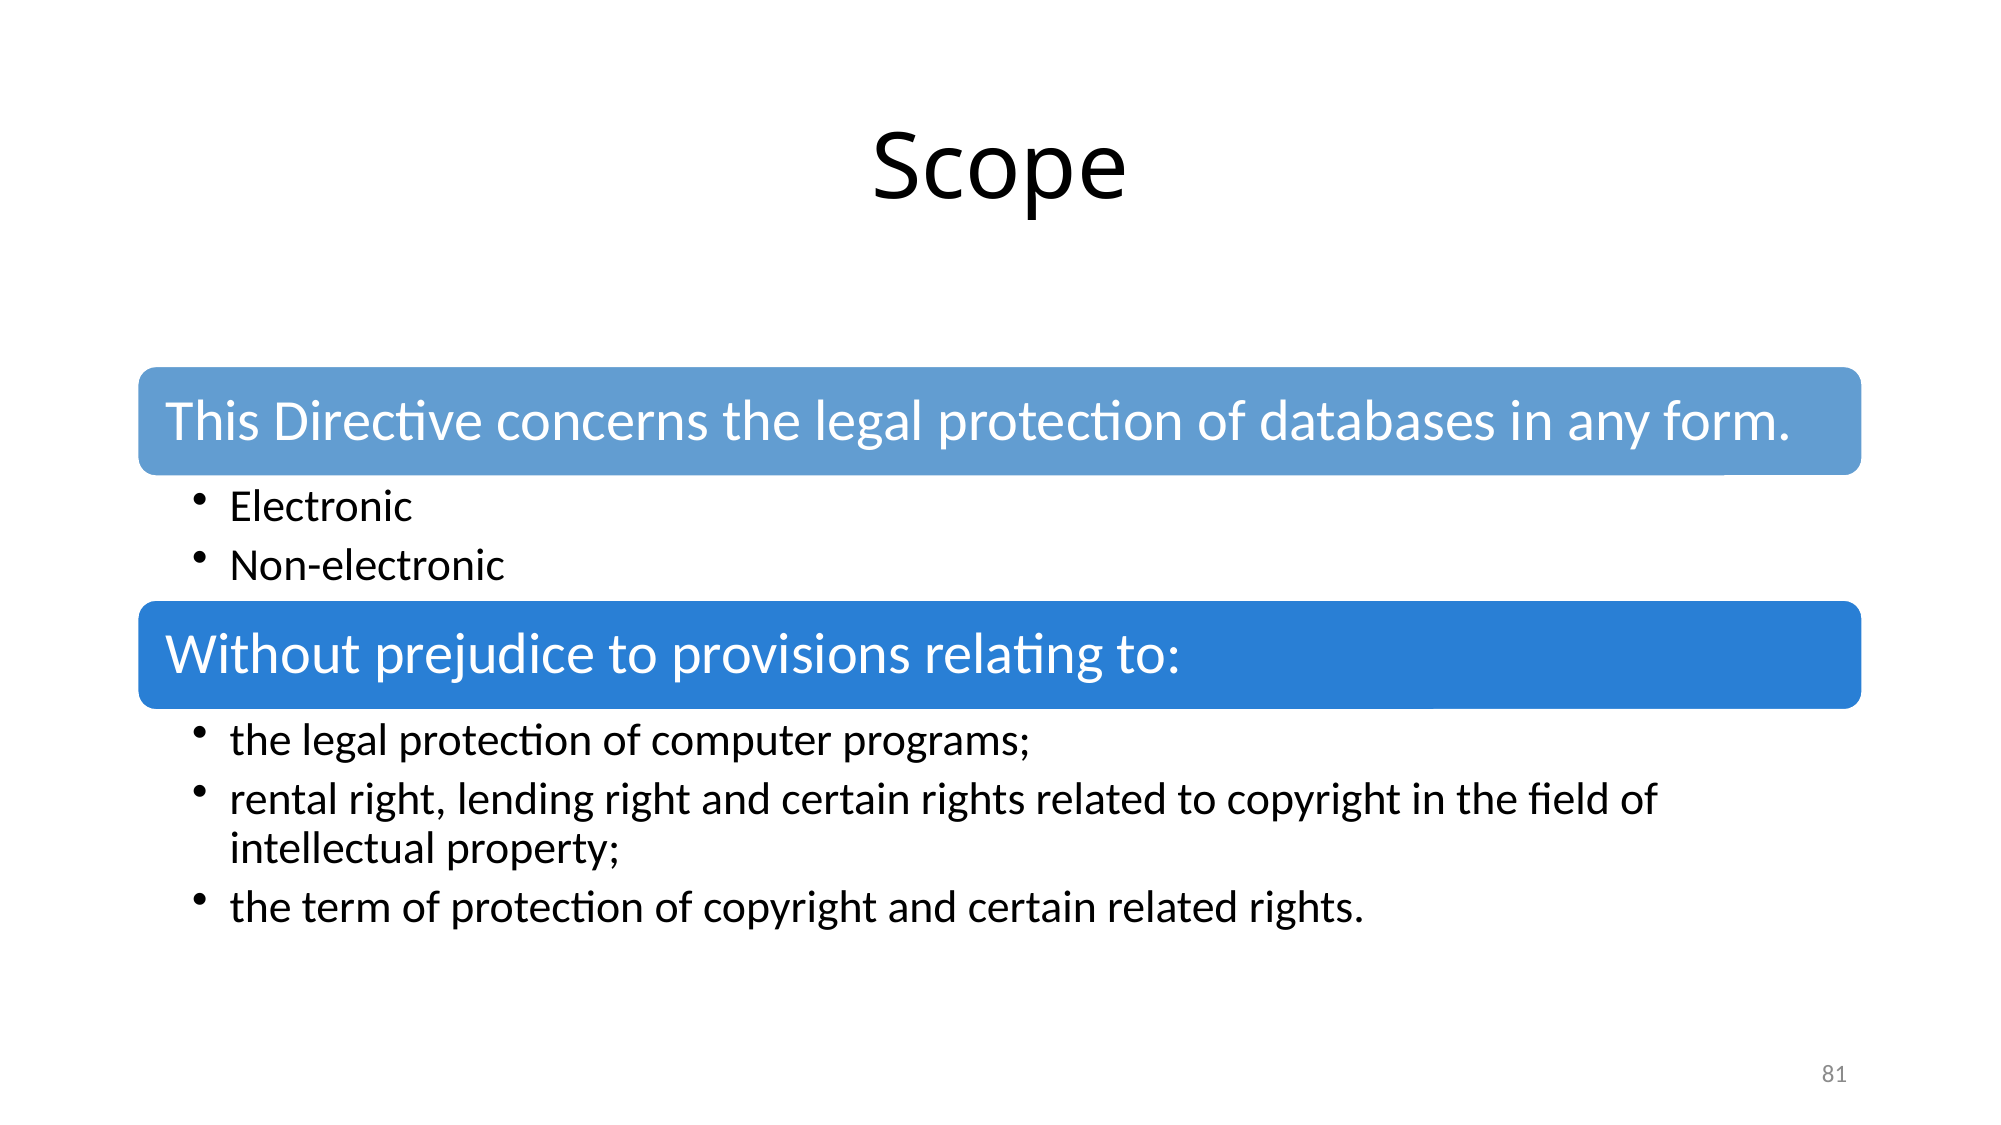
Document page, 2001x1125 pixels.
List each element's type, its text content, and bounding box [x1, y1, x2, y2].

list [137, 299, 1863, 1014]
slide_number 81 [1412, 1042, 1863, 1103]
title Scope [137, 59, 1863, 278]
